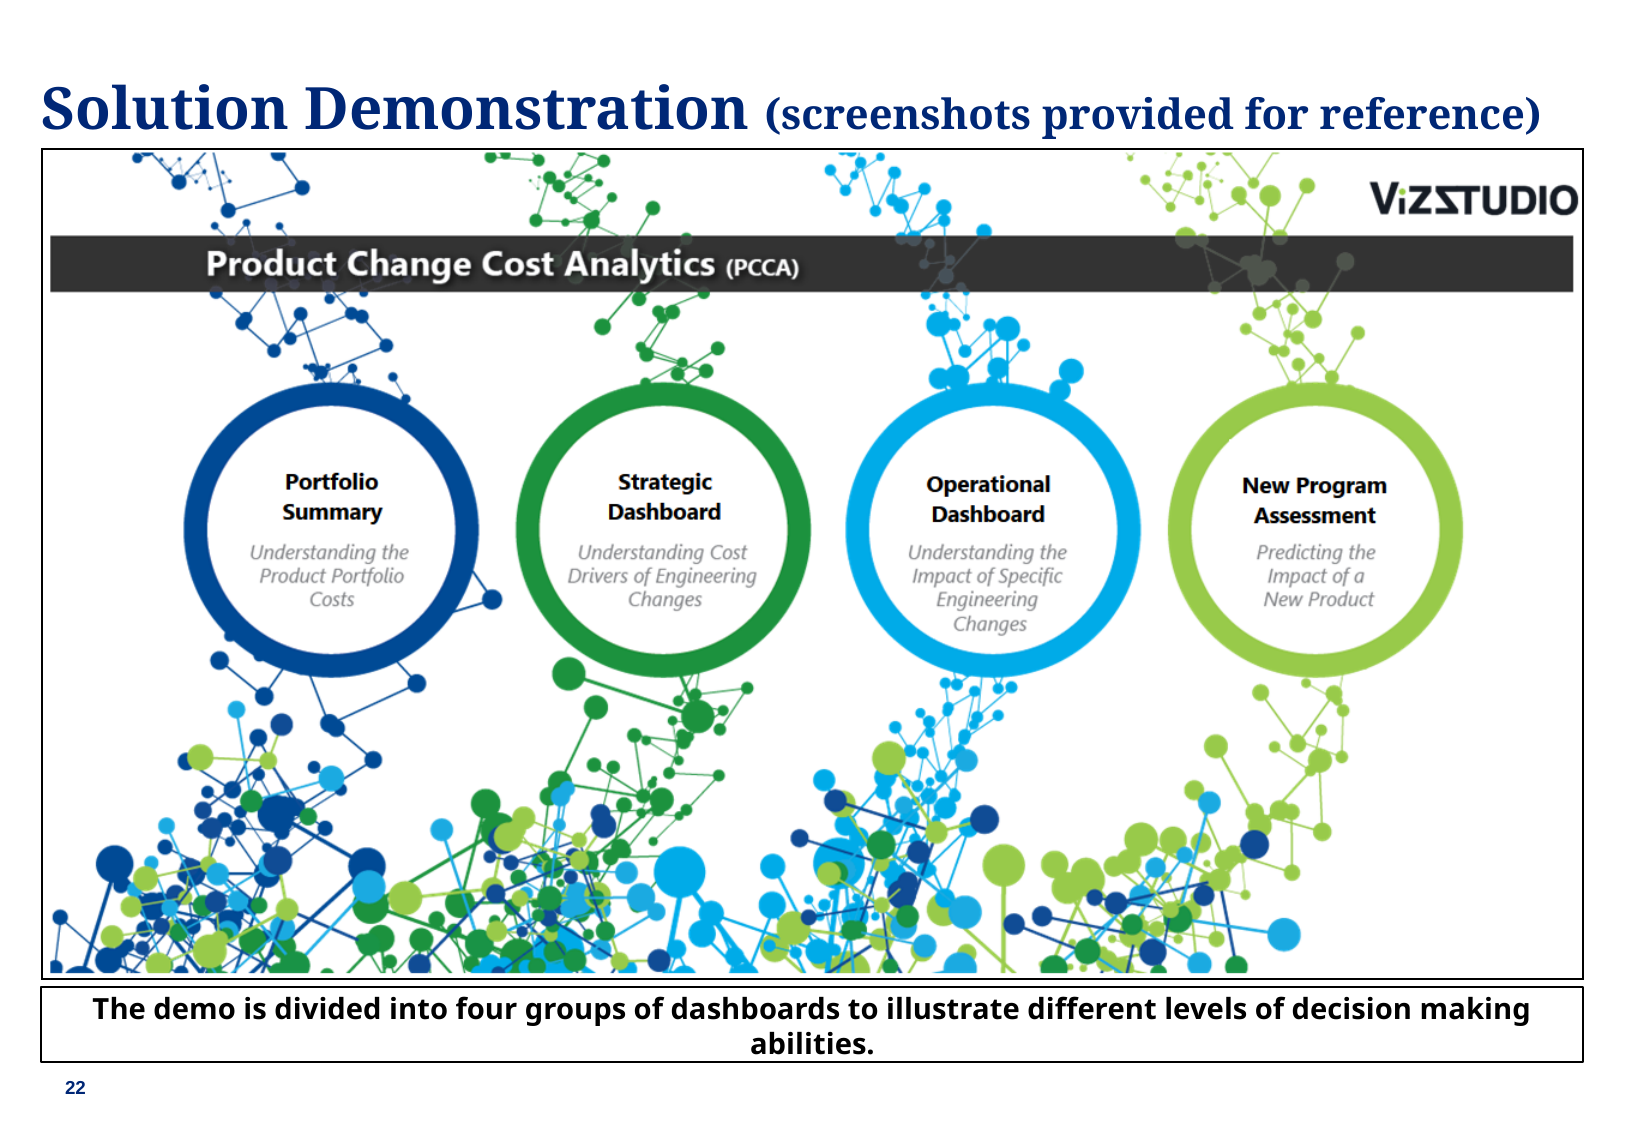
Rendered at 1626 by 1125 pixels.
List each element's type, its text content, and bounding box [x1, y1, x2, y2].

picture [42, 149, 1583, 979]
title Solution Demonstration (screenshots provided for reference) [41, 70, 1551, 126]
slide_number 22 [64, 1074, 95, 1099]
text_box The demo is divided into four groups of dashboards to illustrate different levels of decision making abilities. [39, 985, 1586, 1064]
